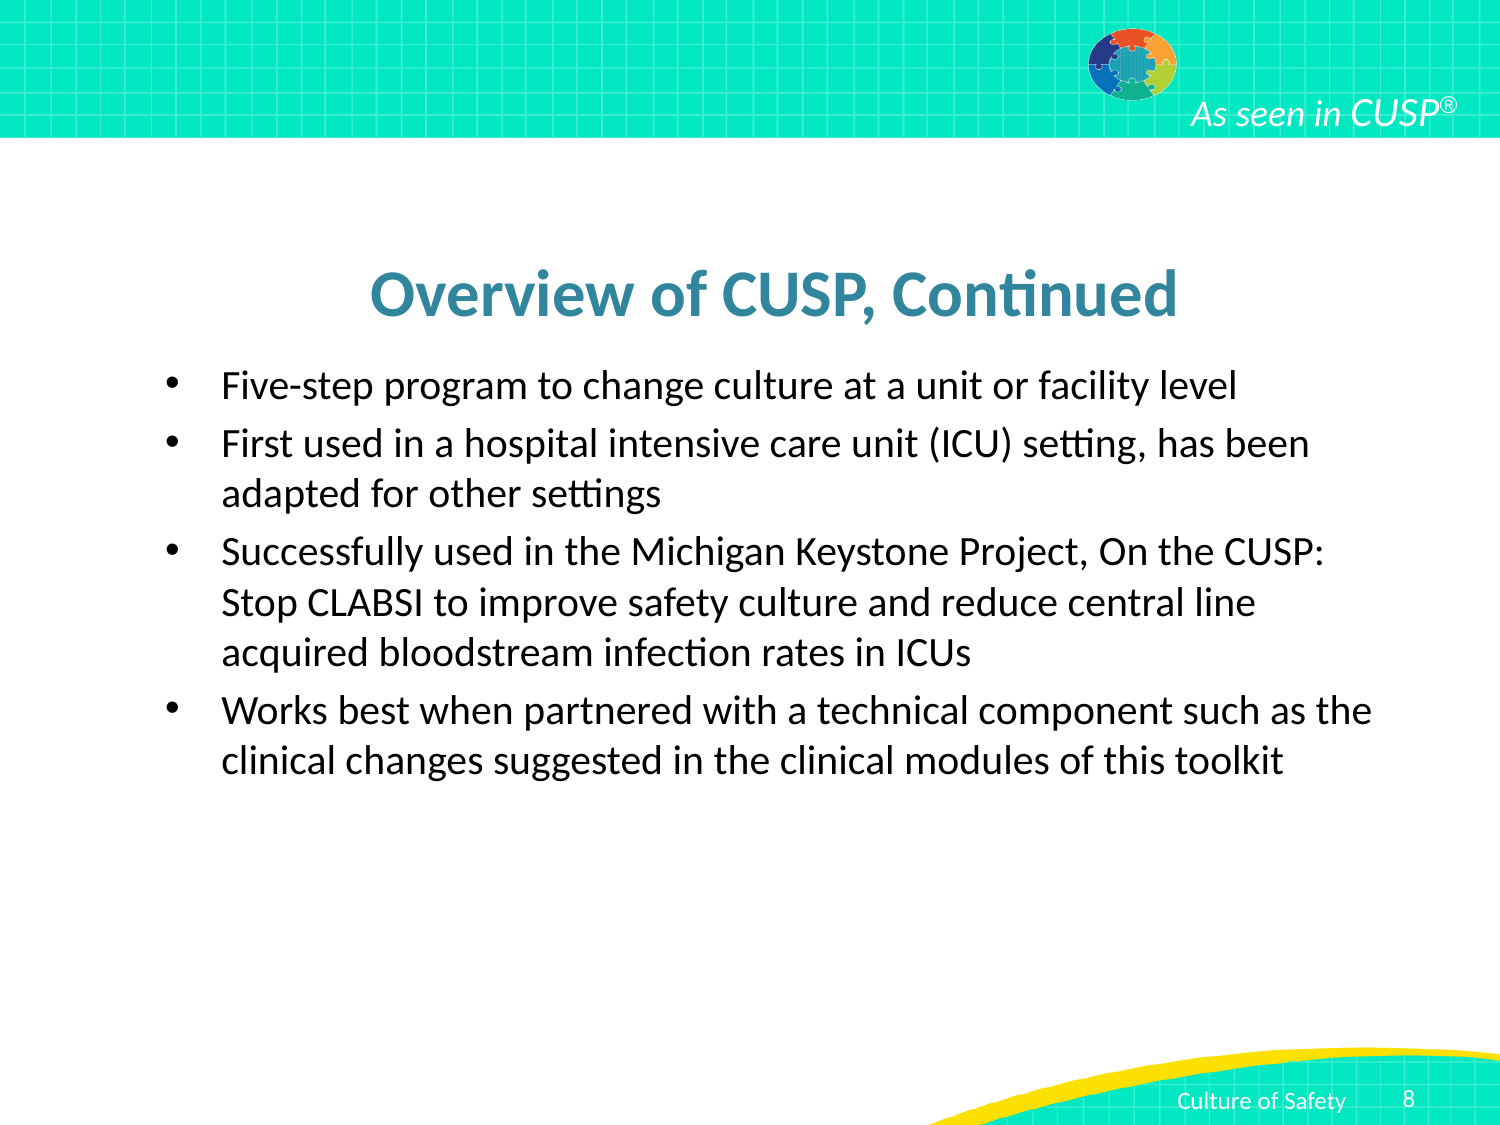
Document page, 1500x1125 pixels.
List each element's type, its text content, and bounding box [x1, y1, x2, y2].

title Overview of CUSP, Continued [99, 224, 1450, 354]
list Five-step program to change culture at a unit or facility level First used in a hospital intensive care unit (ICU) setting, has been adapted for other settings Successfully used in the Michigan Keystone Project, On the CUSP: Stop CLABSI to improve safety culture and reduce central line acquired bloodstream infection rates in ICUs Works best when partnered with a technical component such as the clinical changes suggested in the clinical modules of this toolkit [150, 350, 1416, 965]
slide_number 8 [1321, 1071, 1497, 1125]
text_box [1087, 24, 1479, 143]
picture [0, 0, 1500, 1125]
